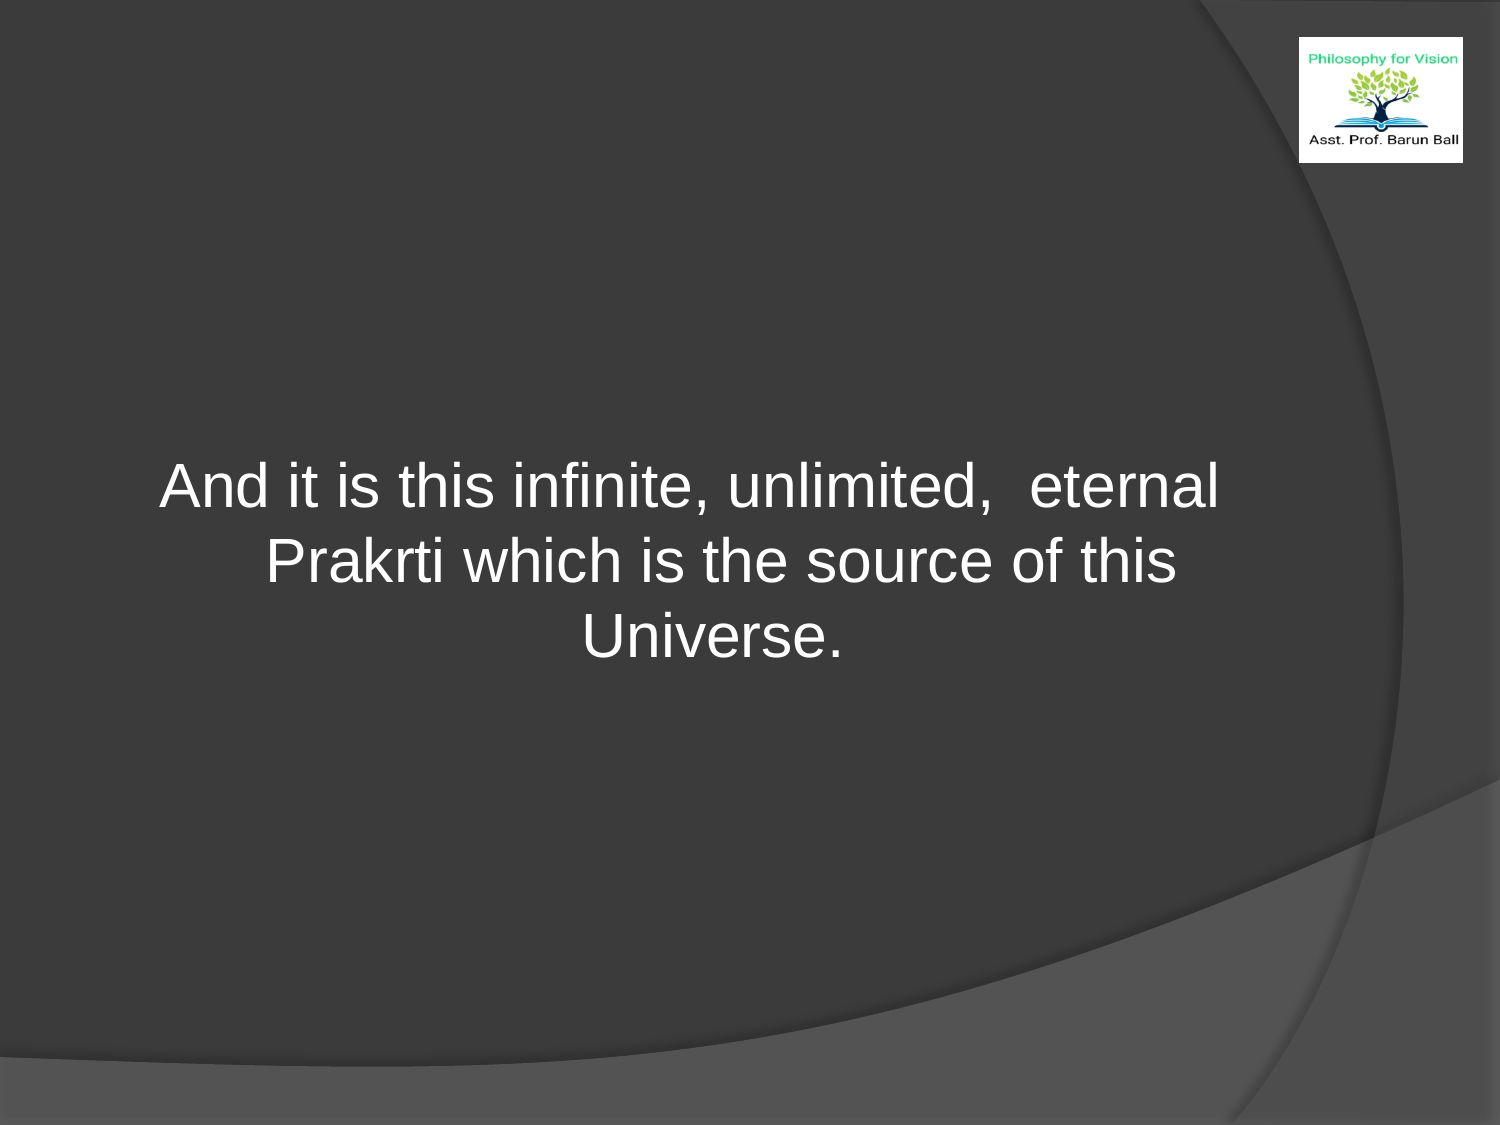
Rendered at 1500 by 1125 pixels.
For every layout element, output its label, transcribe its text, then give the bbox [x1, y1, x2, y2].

list And it is this infinite, unlimited, eternal Prakrti which is the source of this Universe. [75, 262, 1300, 1005]
picture [1299, 37, 1463, 163]
